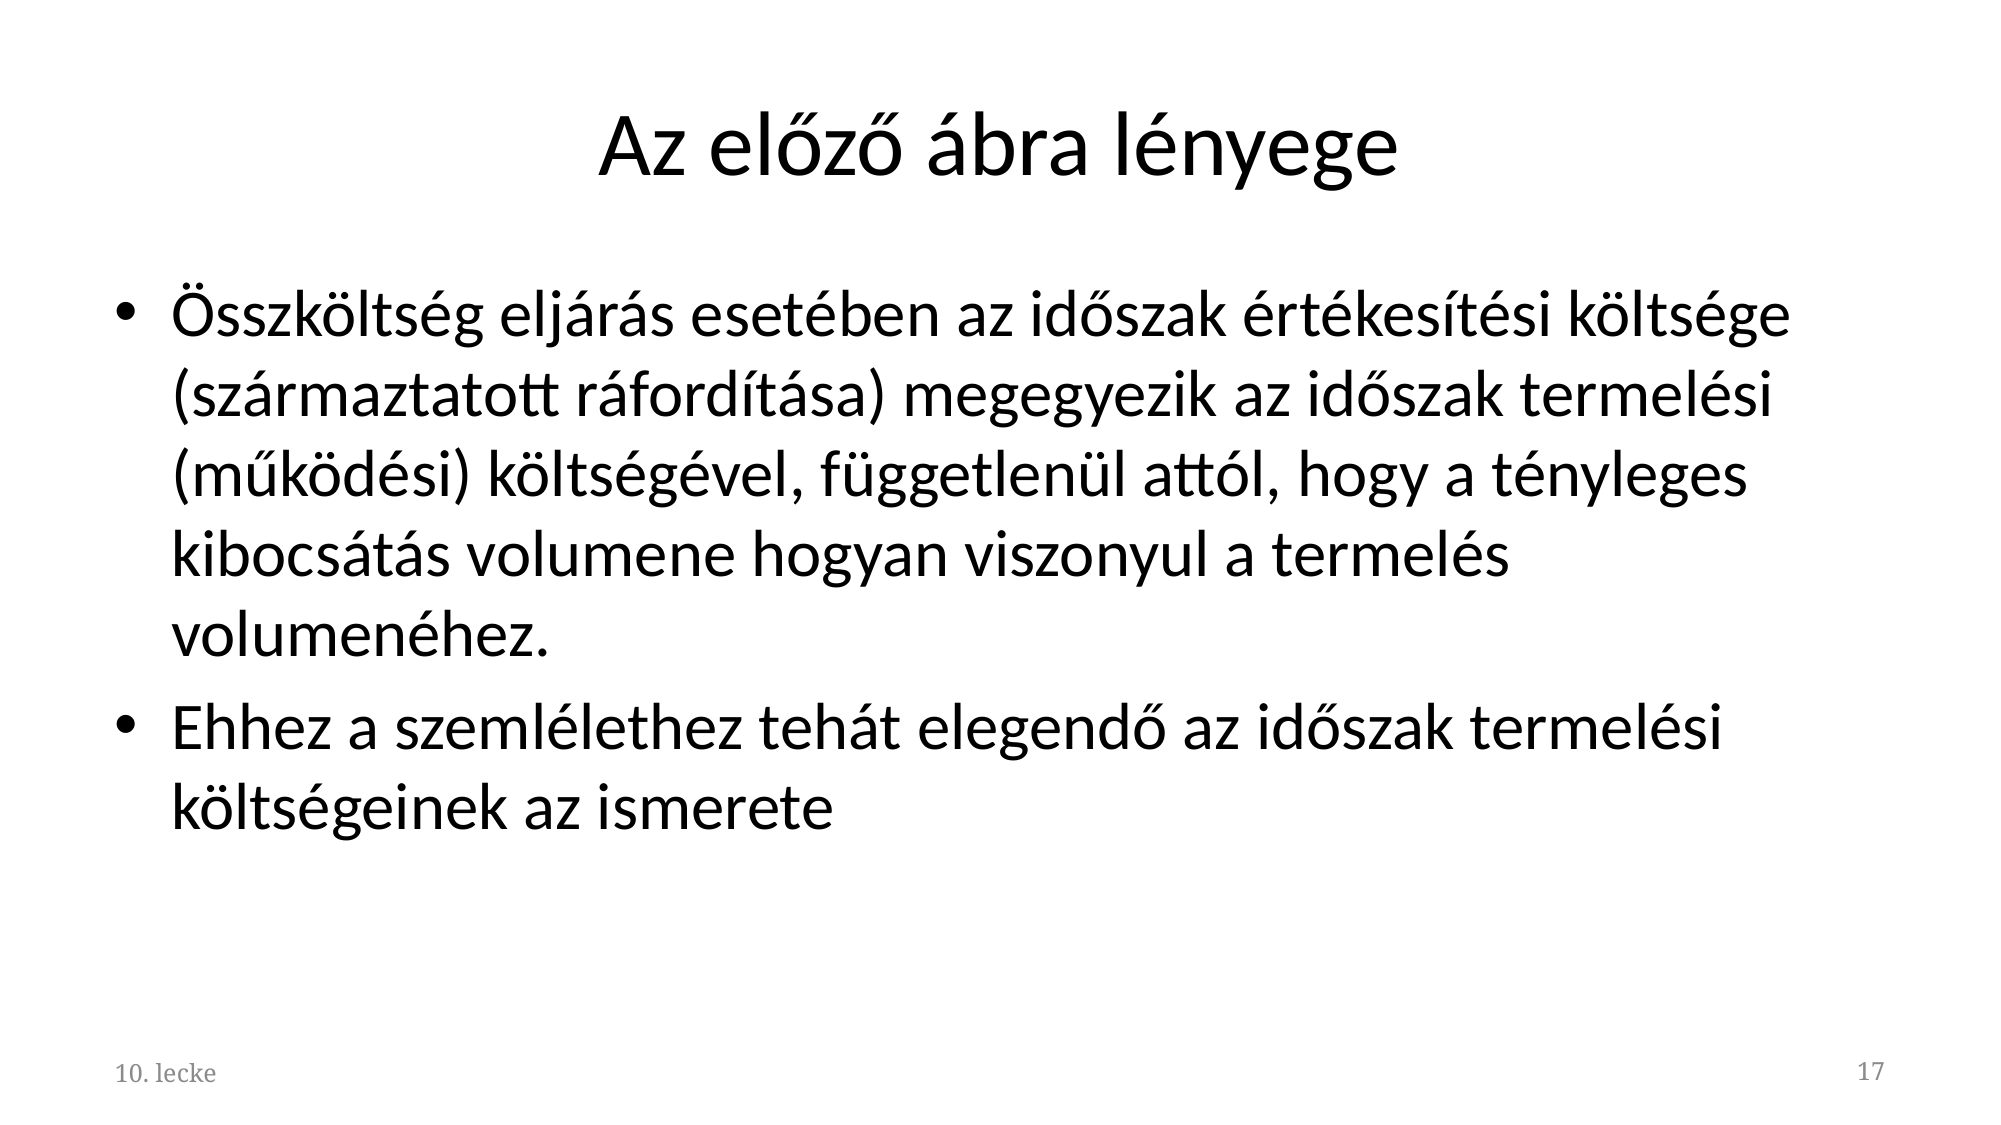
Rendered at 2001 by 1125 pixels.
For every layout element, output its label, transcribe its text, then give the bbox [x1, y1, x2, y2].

list Összköltség eljárás esetében az időszak értékesítési költsége (származtatott ráfordítása) megegyezik az időszak termelési (működési) költségével, függetlenül attól, hogy a tényleges kibocsátás volumene hogyan viszonyul a termelés volumenéhez. Ehhez a szemlélethez tehát elegendő az időszak termelési költségeinek az ismerete [99, 262, 1900, 1005]
slide_number 10. lecke [99, 1042, 567, 1103]
slide_number 17 [1433, 1042, 1900, 1103]
title Az előző ábra lényege [99, 45, 1900, 233]
